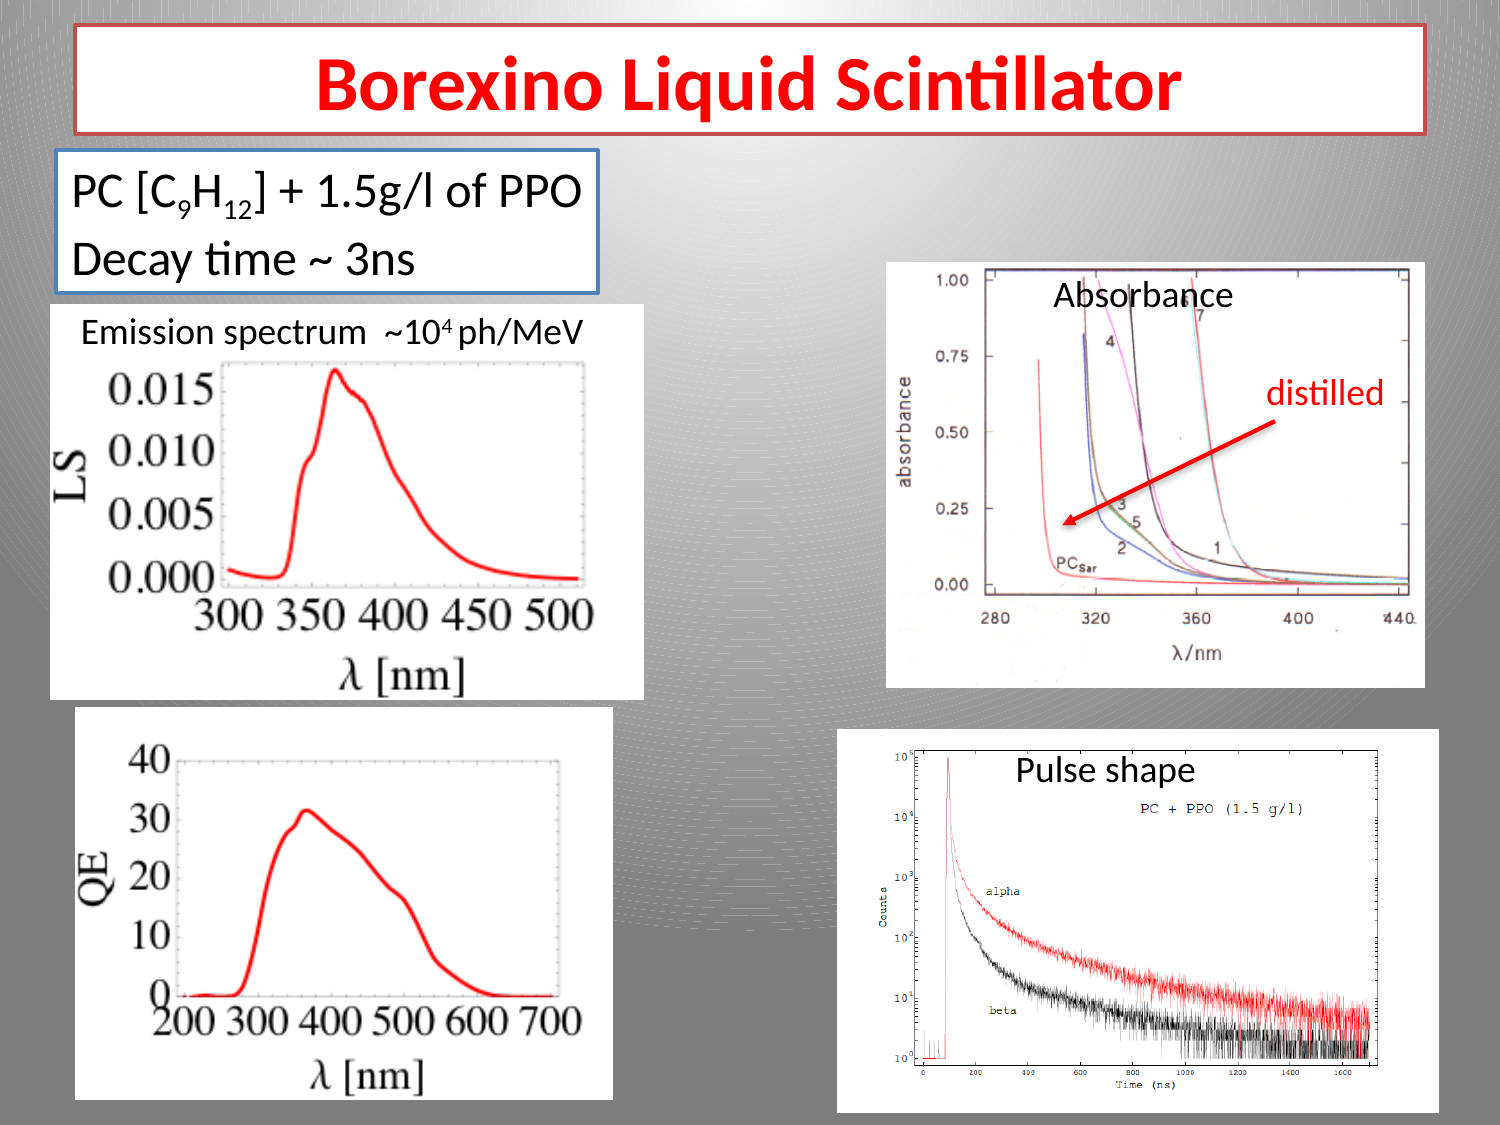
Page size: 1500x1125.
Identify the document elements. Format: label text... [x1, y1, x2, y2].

picture [837, 729, 1439, 1113]
title Borexino Liquid Scintillator [73, 23, 1427, 136]
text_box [1062, 420, 1276, 526]
text_box PC [C9H12] + 1.5g/l of PPO Decay time ~ 3ns [54, 148, 600, 295]
picture [886, 261, 1426, 688]
picture [74, 707, 613, 1101]
picture [49, 303, 644, 701]
